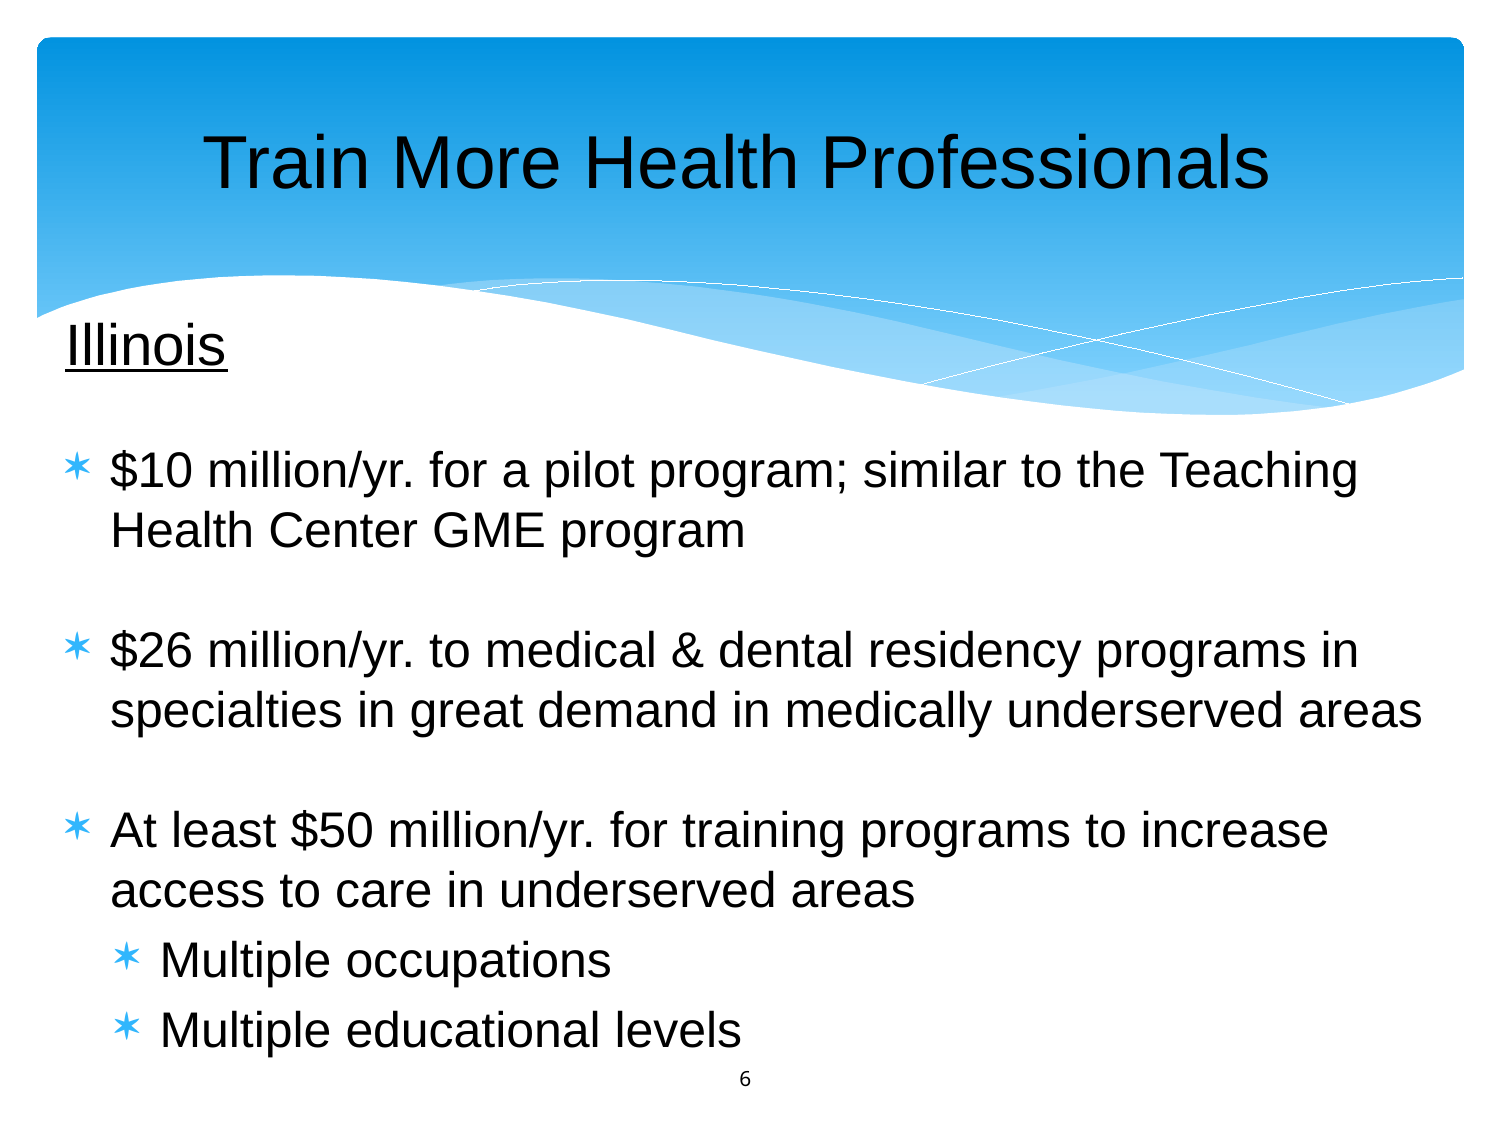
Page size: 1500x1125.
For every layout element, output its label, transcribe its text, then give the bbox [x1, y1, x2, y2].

list Illinois $10 million/yr. for a pilot program; similar to the Teaching Health Center GME program $26 million/yr. to medical & dental residency programs in specialties in great demand in medically underserved areas At least $50 million/yr. for training programs to increase access to care in underserved areas Multiple occupations Multiple educational levels [50, 299, 1463, 1043]
title Train More Health Professionals [50, 55, 1425, 261]
slide_number 6 [650, 1050, 841, 1110]
